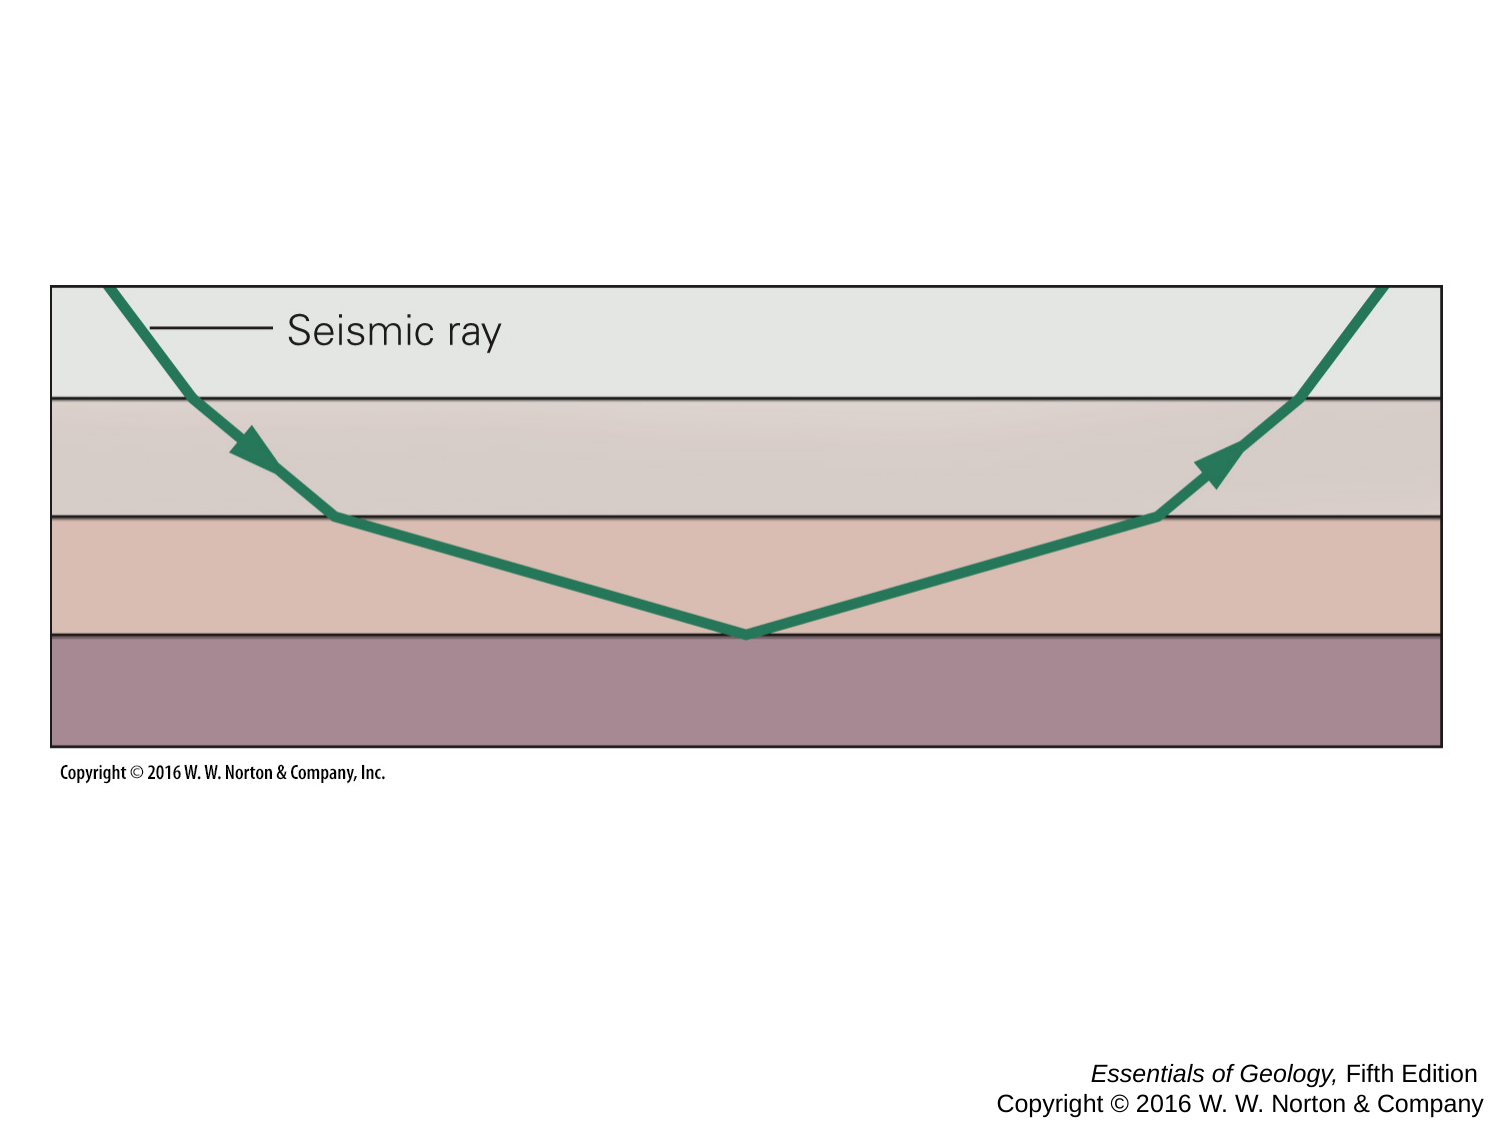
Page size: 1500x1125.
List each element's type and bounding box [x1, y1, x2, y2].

picture [49, 275, 1451, 787]
